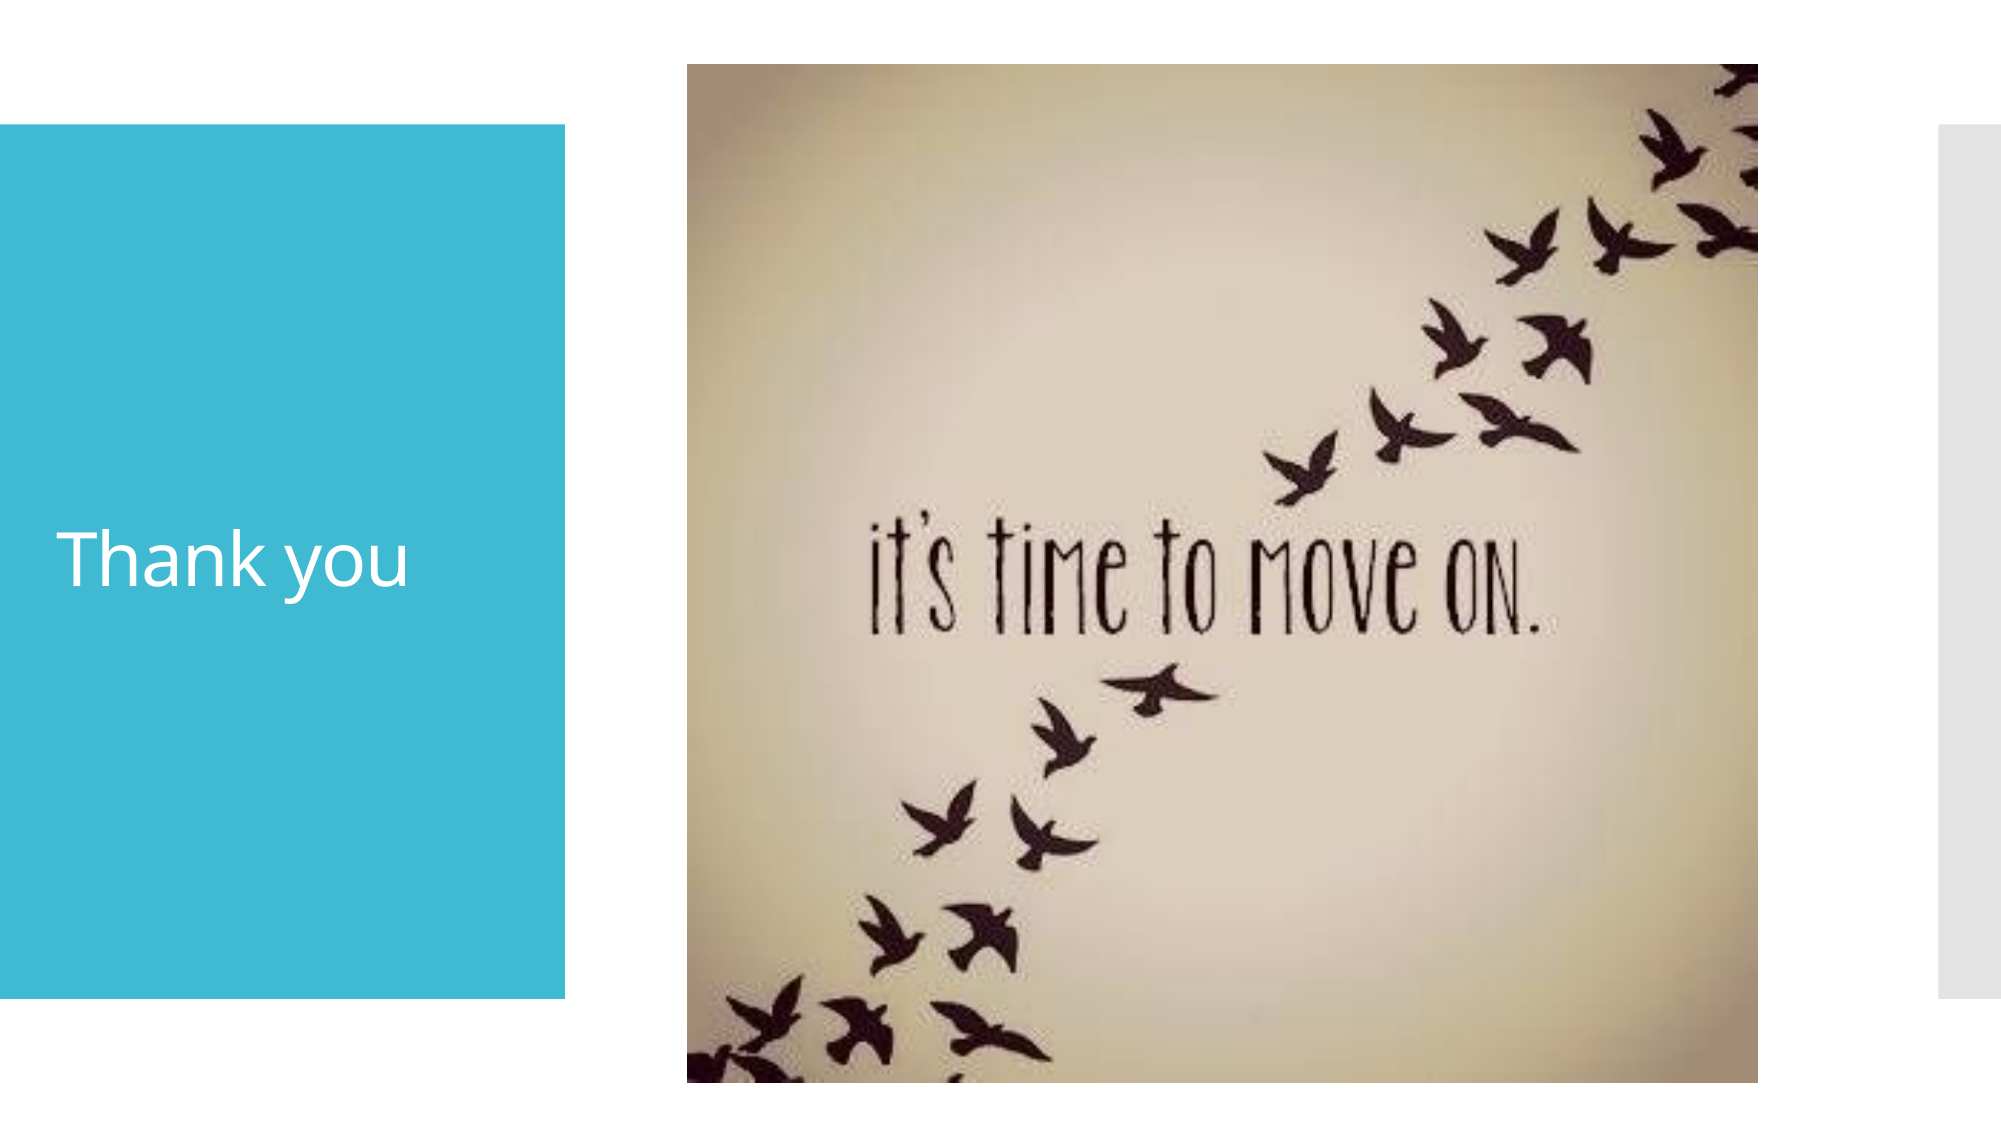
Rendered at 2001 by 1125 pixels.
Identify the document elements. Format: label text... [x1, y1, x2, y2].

title Thank you [41, 184, 525, 940]
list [687, 63, 1758, 1083]
